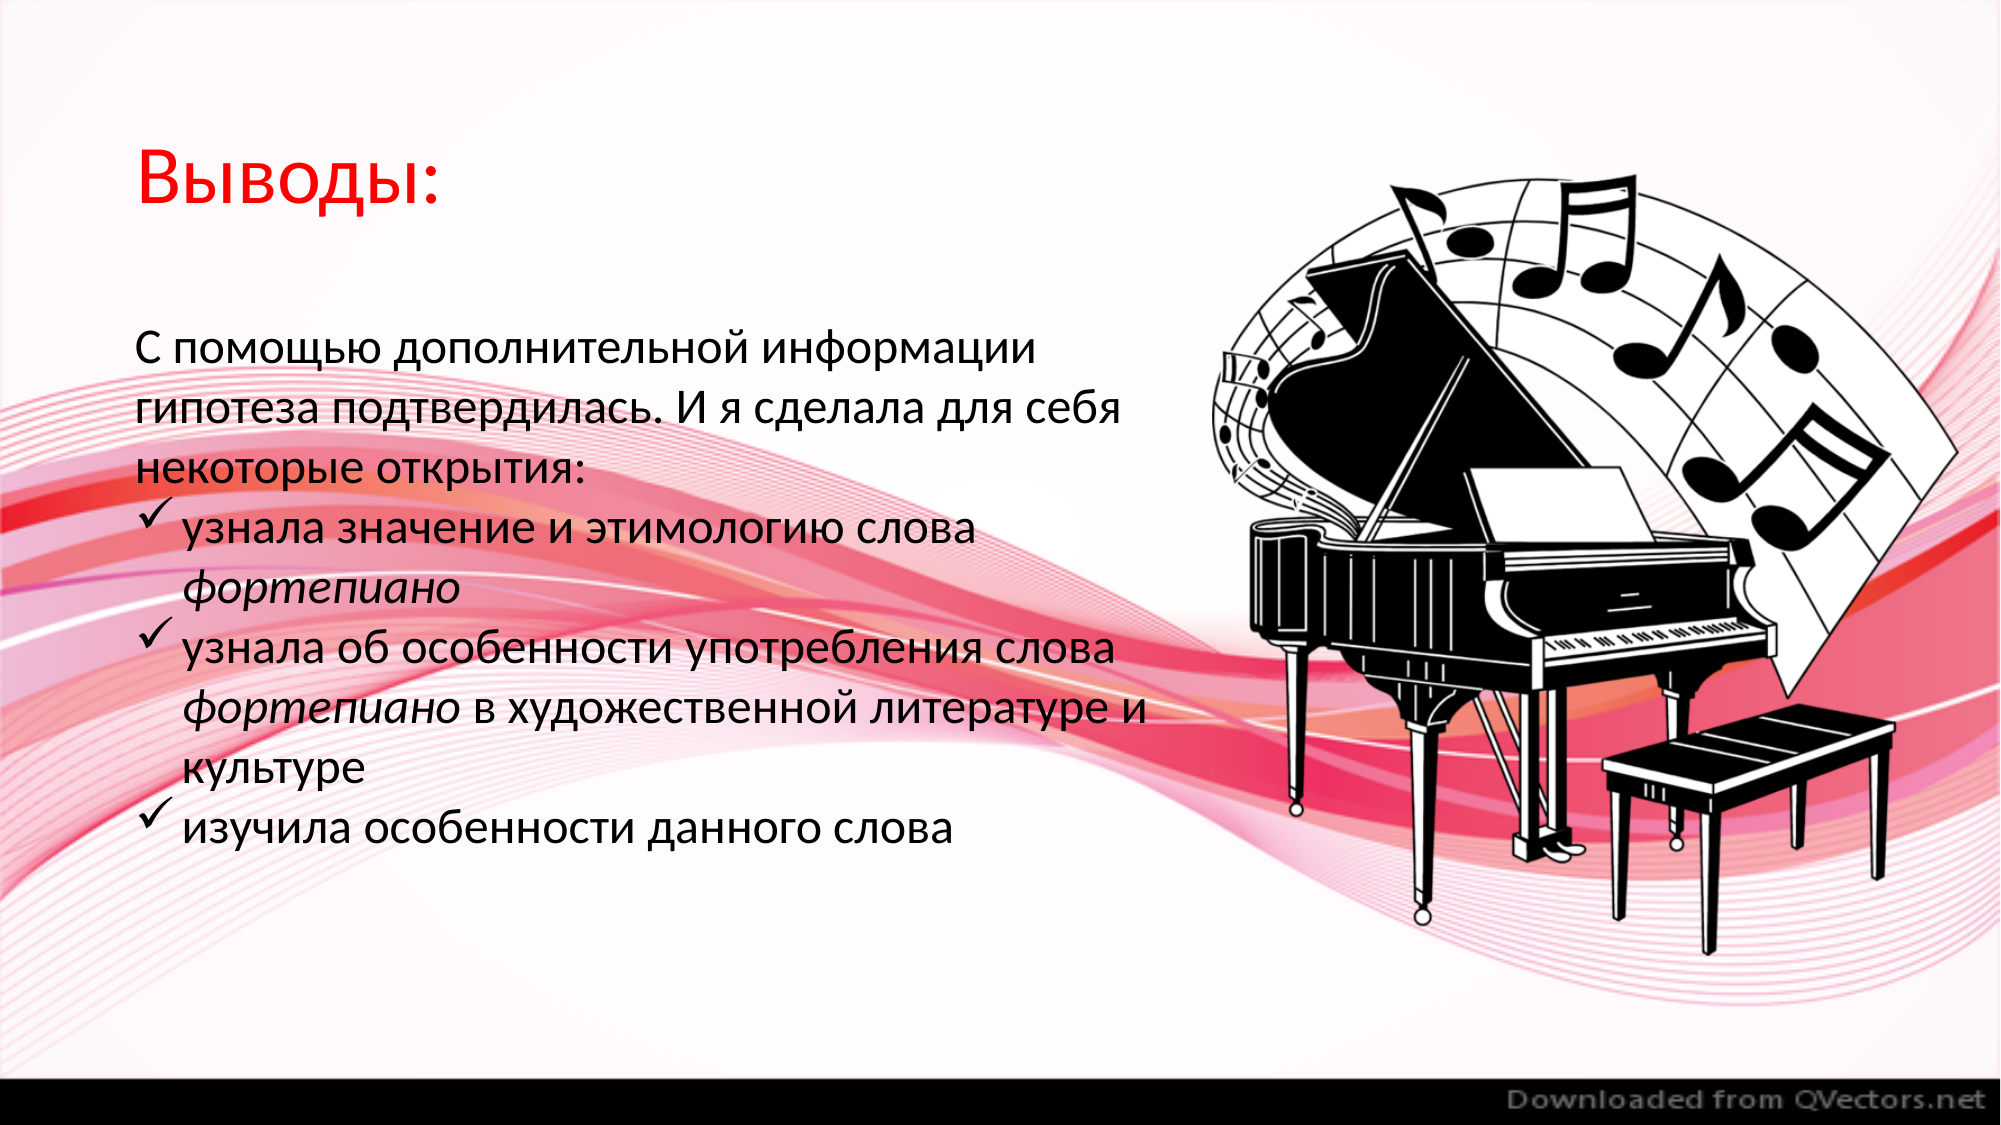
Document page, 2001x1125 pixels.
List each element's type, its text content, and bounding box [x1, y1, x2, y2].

text_box С помощью дополнительной информации гипотеза подтвердилась. И я сделала для себя некоторые открытия: узнала значение и этимологию слова фортепиано узнала об особенности употребления слова фортепиано в художественной литературе и культуре изучила особенности данного слова [119, 306, 1180, 862]
picture [0, 0, 2001, 1125]
text_box Выводы: [121, 113, 459, 228]
